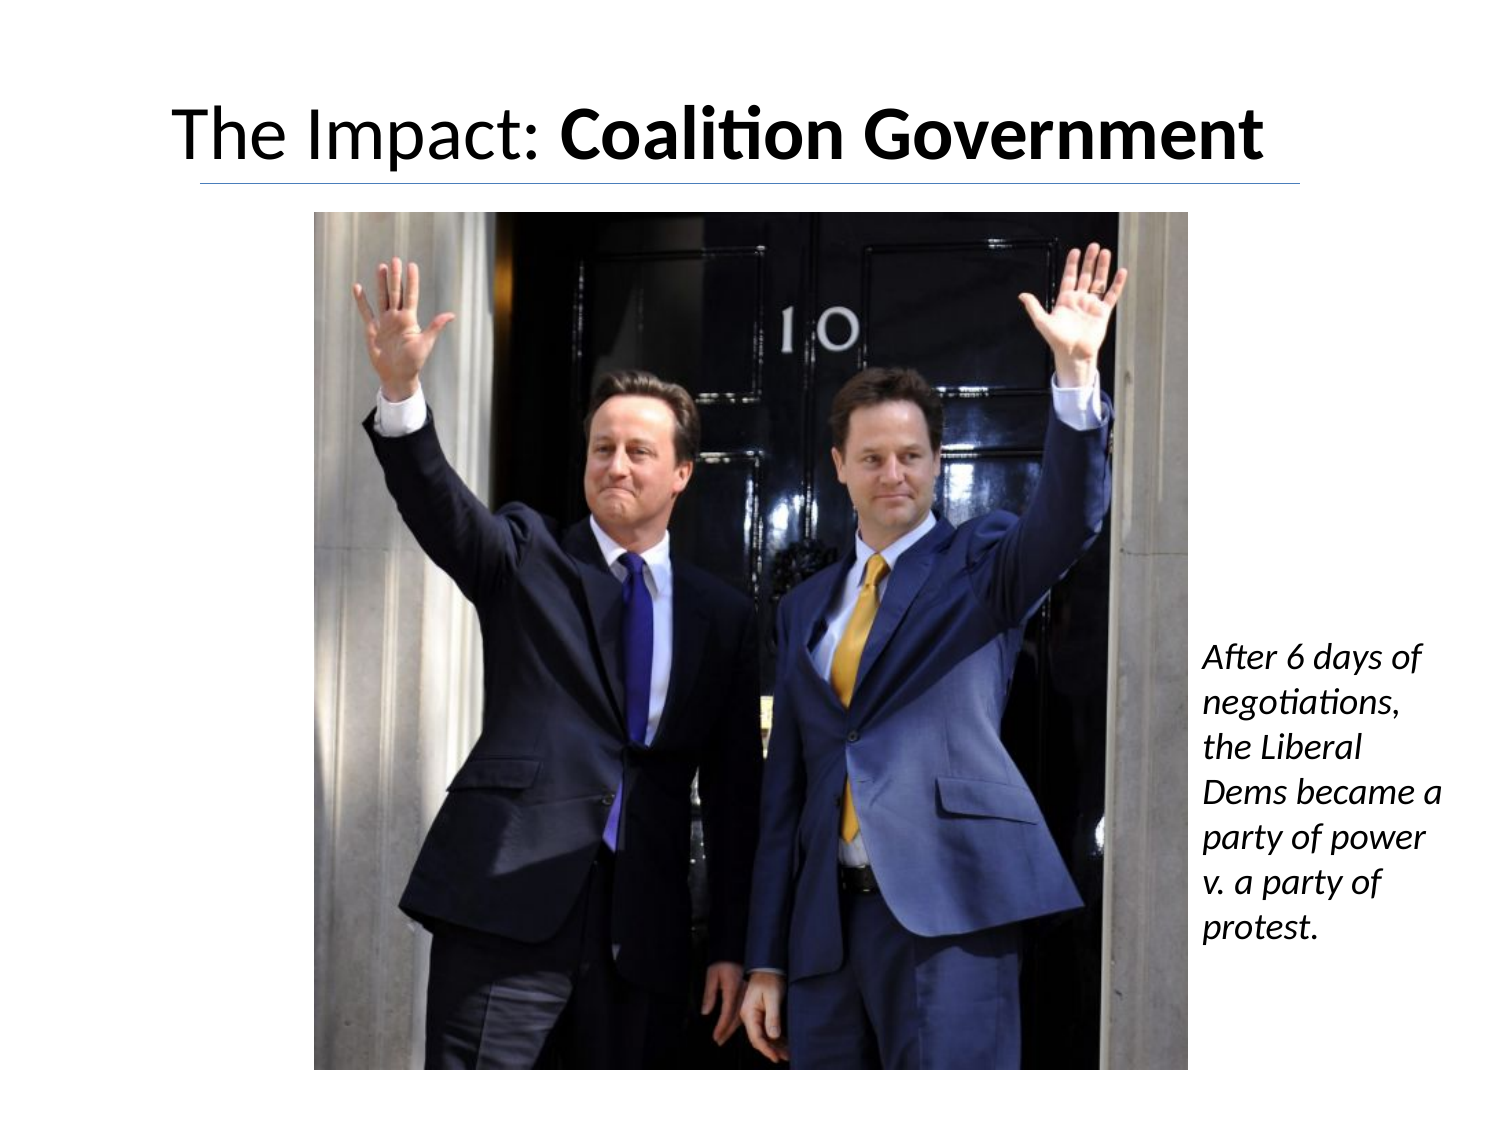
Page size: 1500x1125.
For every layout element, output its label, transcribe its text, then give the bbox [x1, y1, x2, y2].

picture [313, 212, 1188, 1070]
text_box The Impact: Coalition Government [156, 74, 1281, 183]
text_box After 6 days of negotiations, the Liberal Dems became a party of power v. a party of protest. [1191, 624, 1463, 955]
